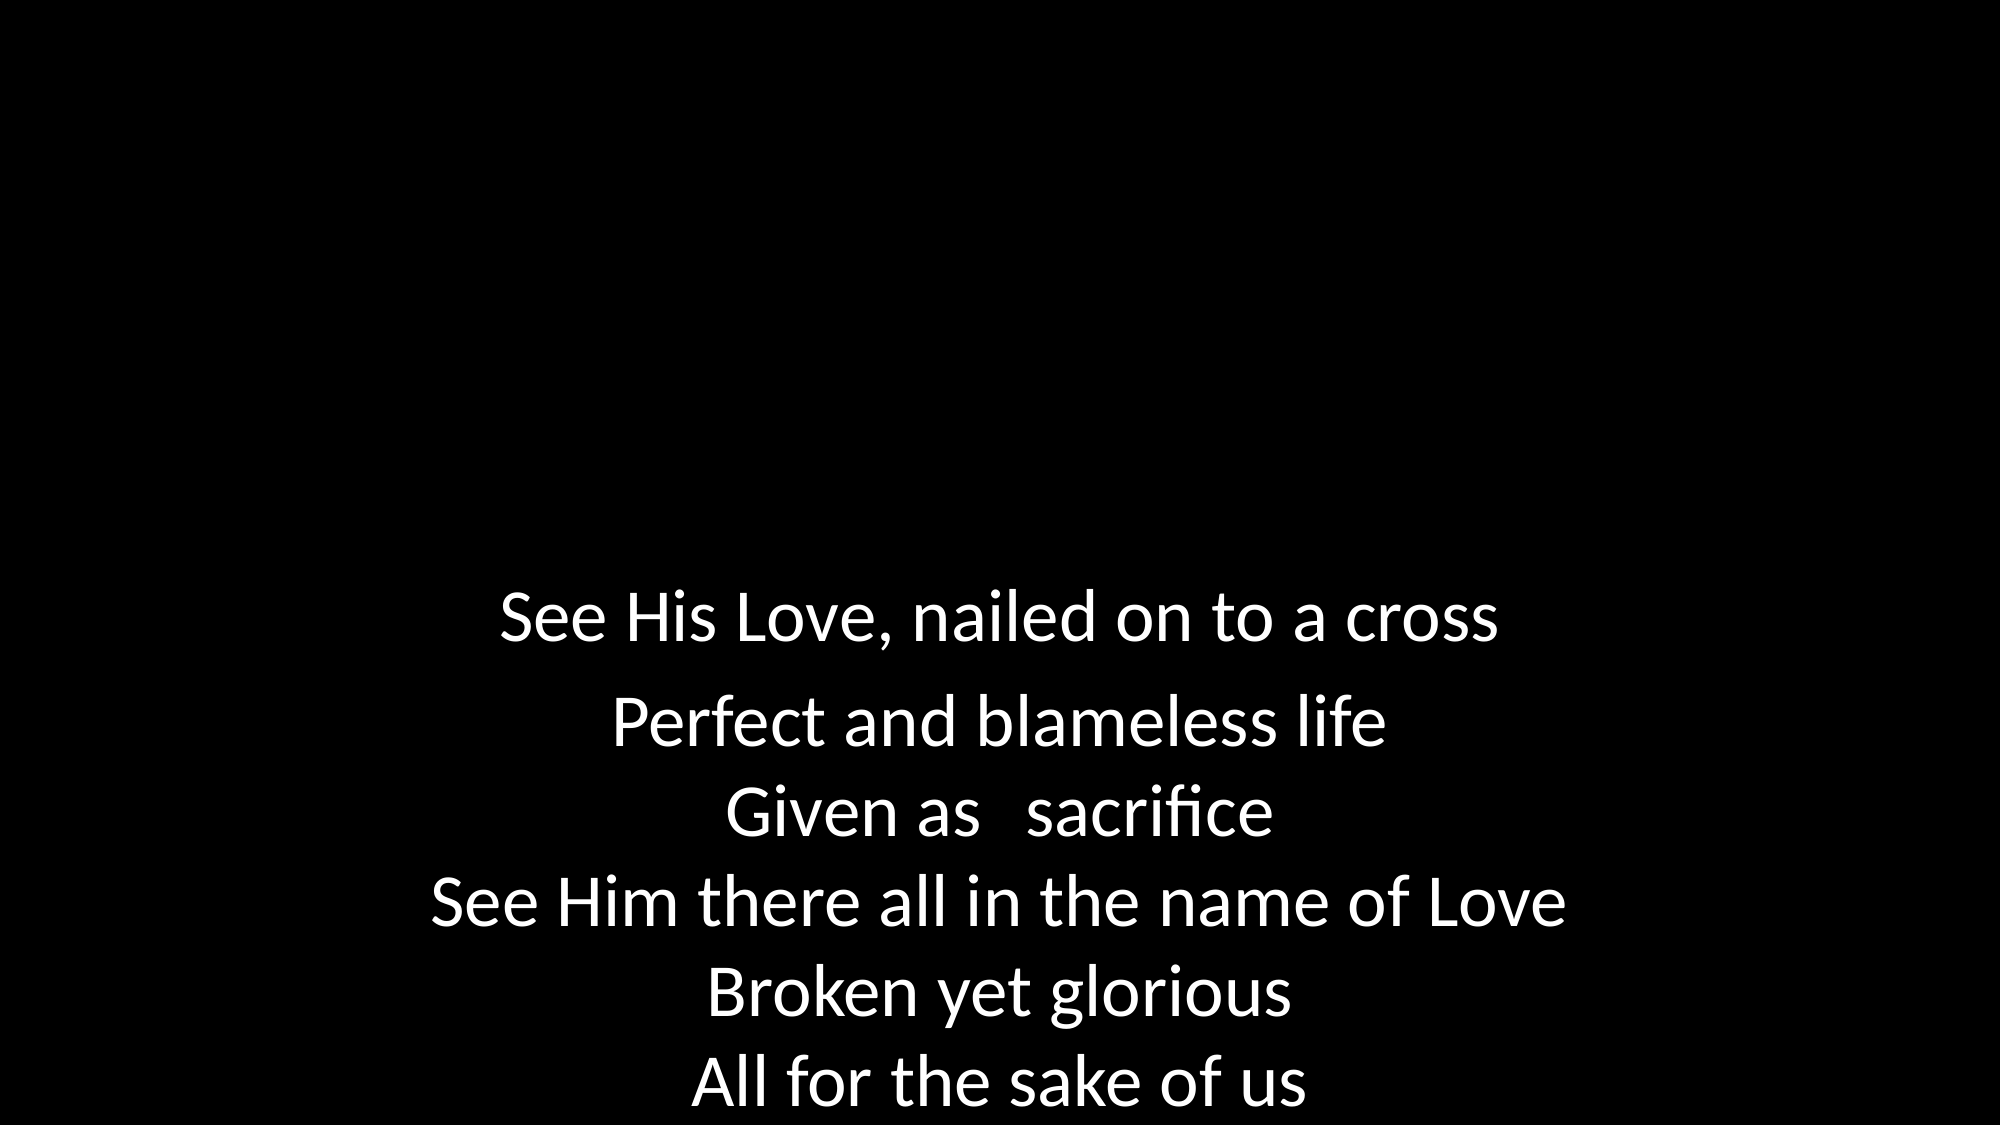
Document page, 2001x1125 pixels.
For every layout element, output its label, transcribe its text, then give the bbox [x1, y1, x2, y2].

subtitle See His Love, nailed on to a cross Perfect and blameless life Given as sacrifice See Him there all in the name of Love Broken yet glorious All for the sake of us [0, 562, 2000, 1125]
